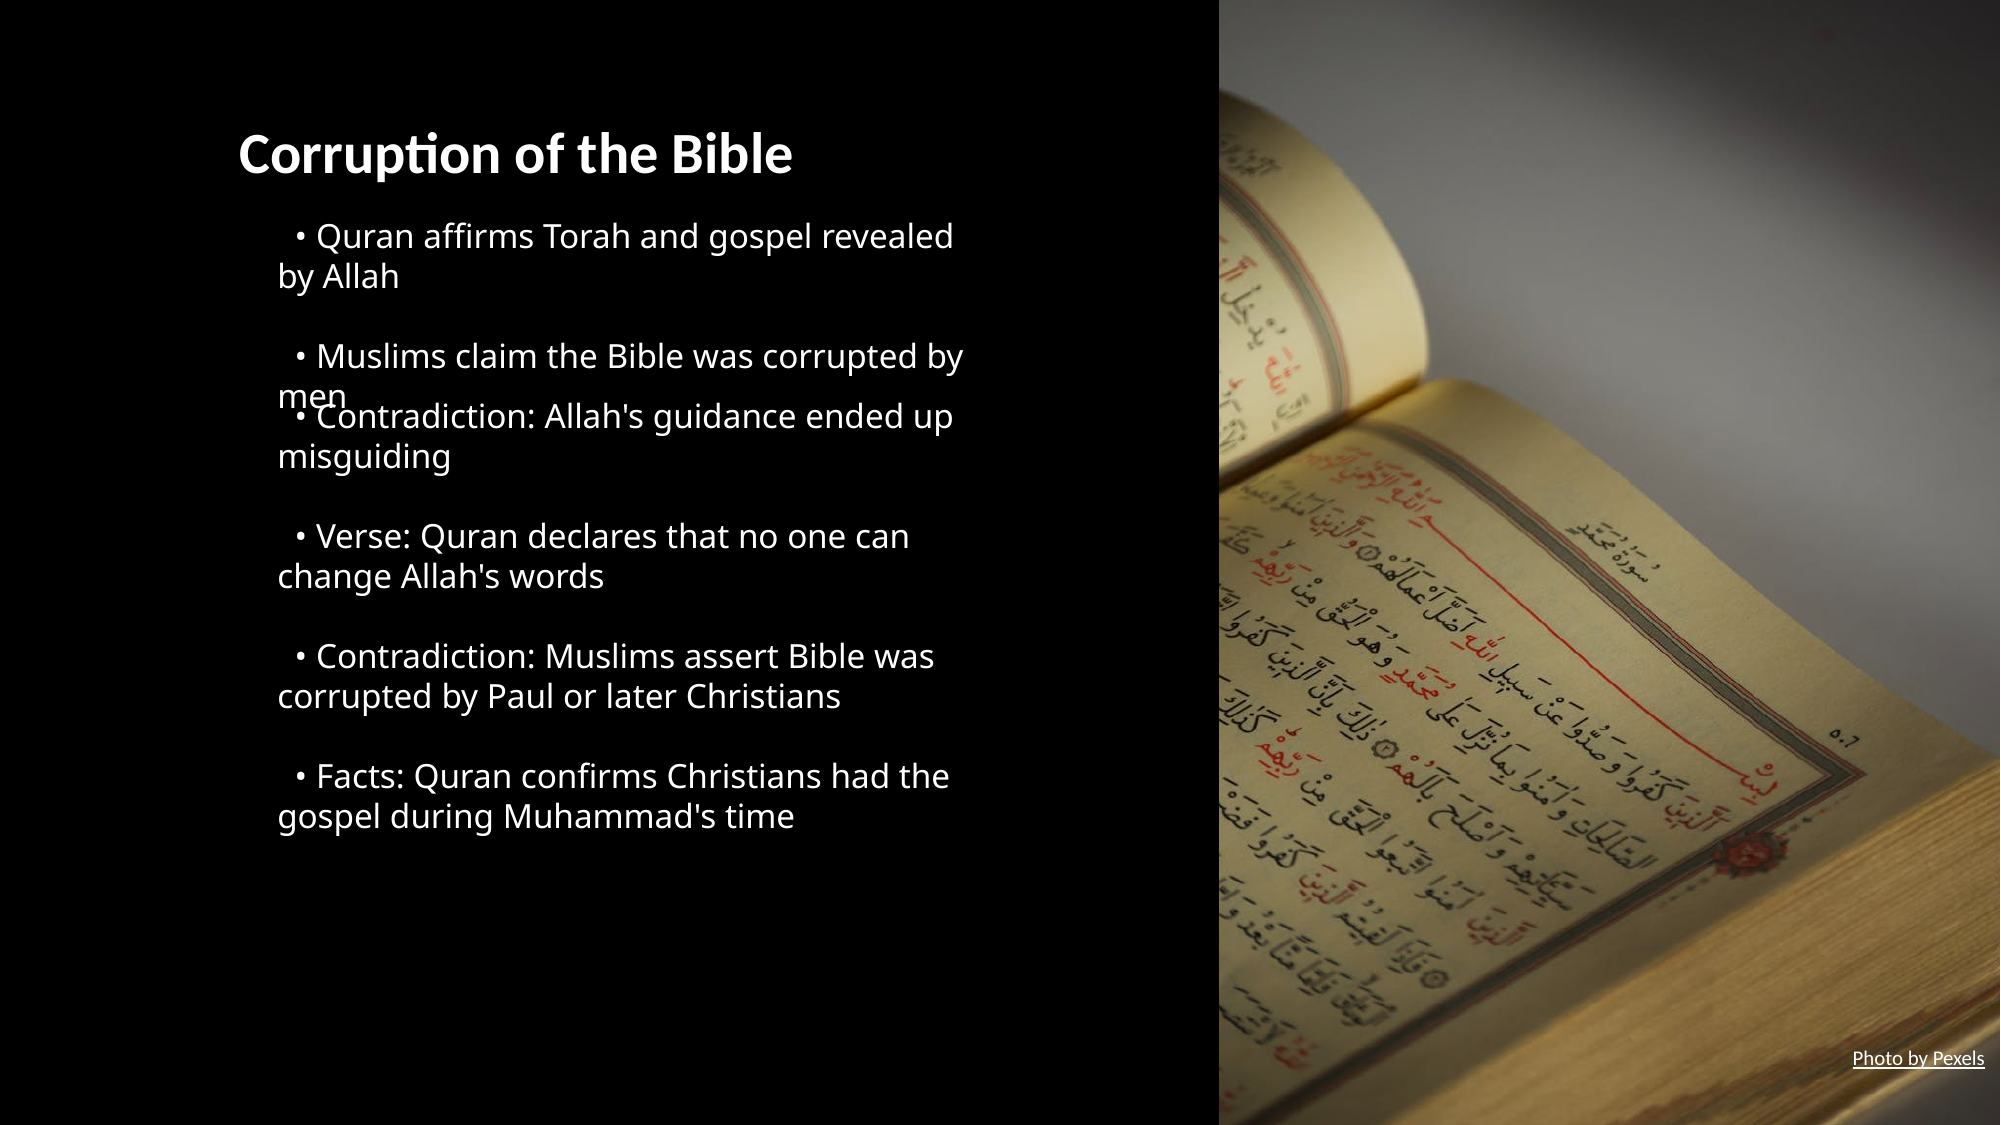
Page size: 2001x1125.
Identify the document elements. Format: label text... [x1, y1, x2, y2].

text_box • Verse: Quran declares that no one can change Allah's words [262, 517, 1013, 593]
text_box Corruption of the Bible [225, 112, 1219, 188]
text_box • Contradiction: Muslims assert Bible was corrupted by Paul or later Christians [262, 637, 1013, 713]
text_box • Muslims claim the Bible was corrupted by men [262, 337, 1013, 397]
picture [1219, 0, 2000, 1125]
text_box • Contradiction: Allah's guidance ended up misguiding [262, 397, 1013, 473]
text_box • Quran affirms Torah and gospel revealed by Allah [262, 217, 1013, 293]
text_box • Facts: Quran confirms Christians had the gospel during Muhammad's time [262, 757, 1013, 833]
